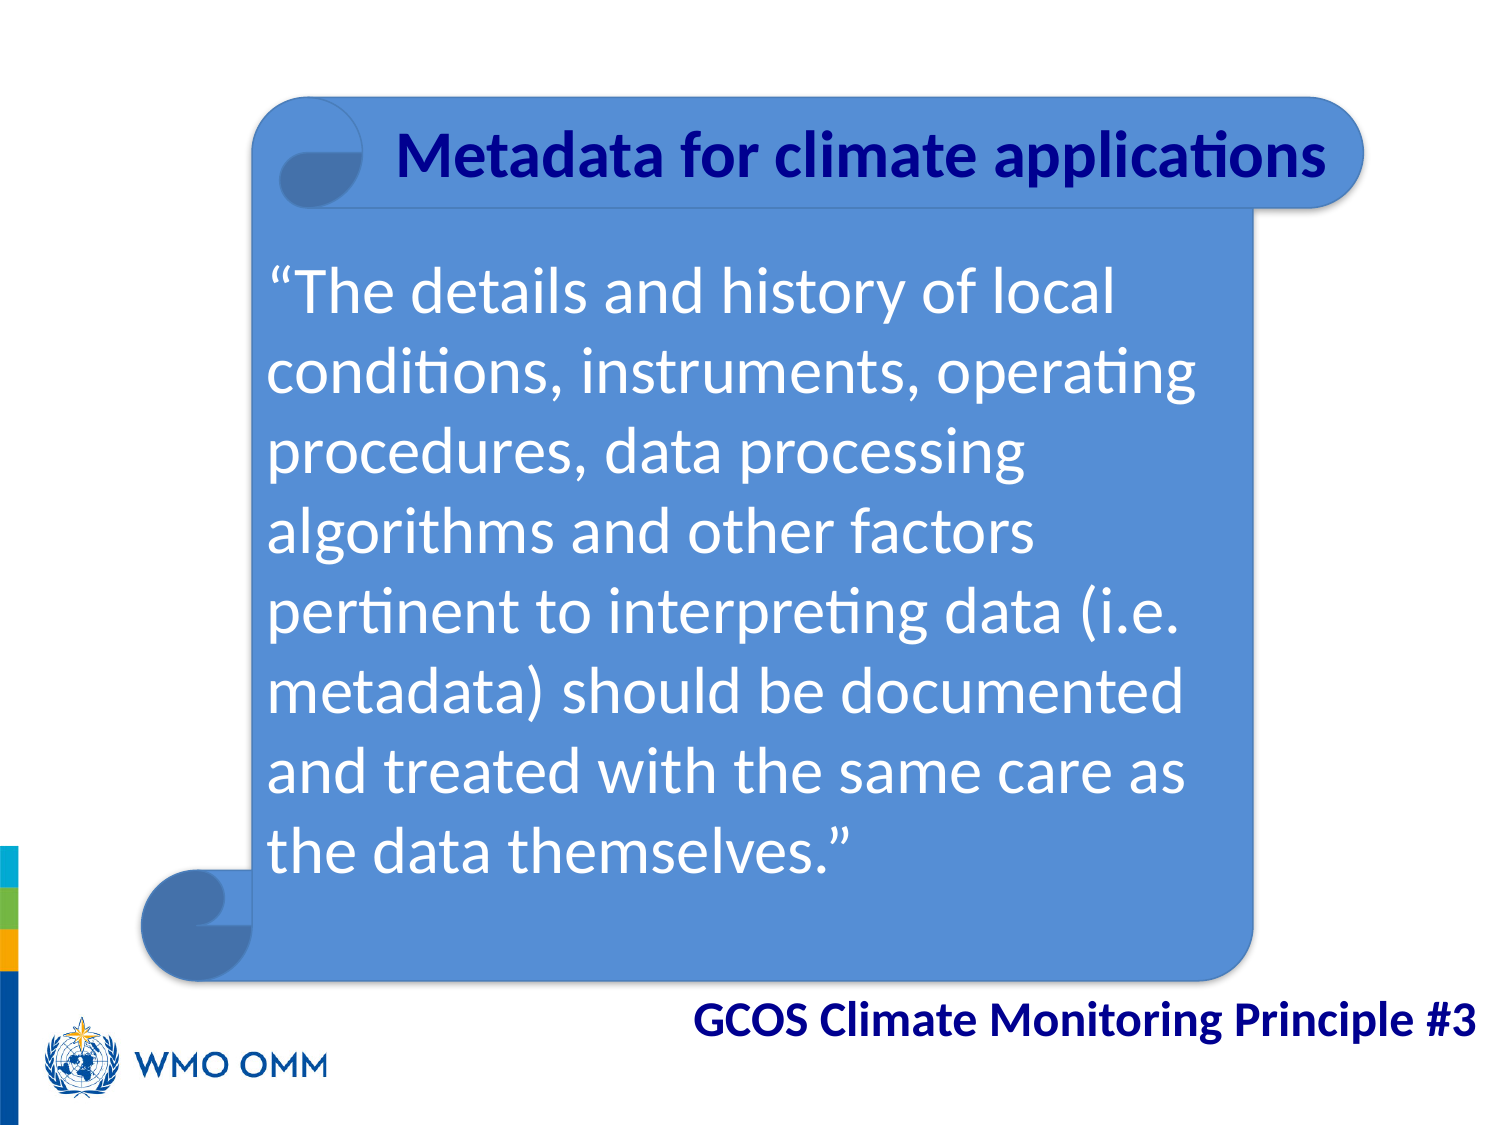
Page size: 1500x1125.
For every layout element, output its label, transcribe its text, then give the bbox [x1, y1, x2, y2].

list GCOS Climate Monitoring Principle #3 [141, 979, 1492, 1080]
picture [0, 845, 327, 1125]
title Metadata for climate applications [186, 81, 1500, 221]
text_box “The details and history of local conditions, instruments, operating procedures, data processing algorithms and other factors pertinent to interpreting data (i.e. metadata) should be documented and treated with the same care as the data themselves.” [140, 221, 1254, 982]
